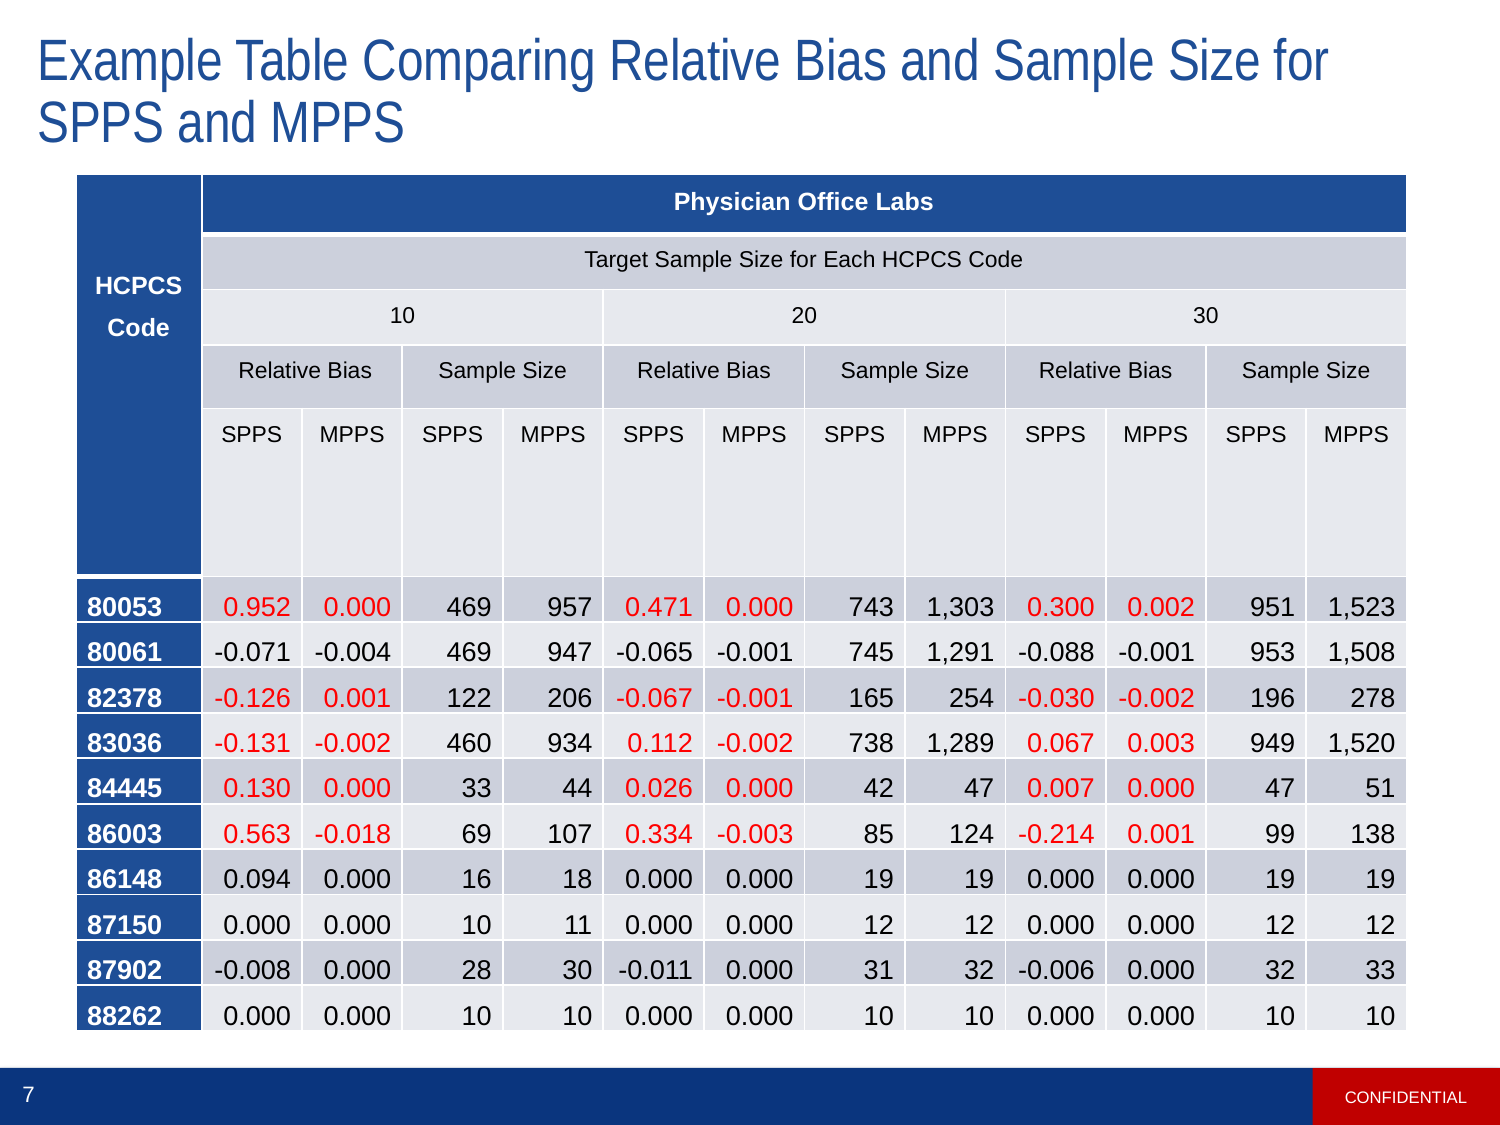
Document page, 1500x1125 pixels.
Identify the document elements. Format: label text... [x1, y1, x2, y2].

table_cell 1,303 [906, 577, 1005, 621]
table_header Physician Office Labs [203, 175, 1406, 232]
table_cell 0.000 [303, 850, 401, 894]
table_cell 31 [805, 941, 904, 984]
table_cell 86003 [77, 805, 201, 848]
table_cell 0.000 [1107, 941, 1205, 984]
table_cell 19 [1307, 850, 1406, 894]
table_cell 10 [403, 986, 502, 1030]
table_cell -0.001 [705, 668, 804, 712]
table_cell -0.065 [604, 623, 703, 666]
table_cell 124 [906, 805, 1005, 848]
table_cell SPPS [1207, 409, 1305, 576]
table_header HCPCS Code [77, 175, 201, 574]
table_cell 47 [906, 759, 1005, 803]
table_cell 10 [403, 895, 502, 939]
table_cell -0.002 [1107, 668, 1205, 712]
table_cell -0.018 [303, 805, 401, 848]
table_cell 18 [504, 850, 602, 894]
table_cell 0.000 [604, 850, 703, 894]
table_cell -0.214 [1006, 805, 1105, 848]
table_cell 0.000 [303, 577, 401, 621]
table_cell 11 [504, 895, 602, 939]
table_cell 0.334 [604, 805, 703, 848]
table_cell 254 [906, 668, 1005, 712]
table_cell 44 [504, 759, 602, 803]
table_cell Sample Size [403, 346, 602, 408]
table_cell 1,508 [1307, 623, 1406, 666]
table_cell -0.004 [303, 623, 401, 666]
table_cell 19 [805, 850, 904, 894]
table_cell 0.000 [705, 850, 804, 894]
table_cell 0.000 [705, 986, 804, 1030]
table_cell 33 [1307, 941, 1406, 984]
table_cell 83036 [77, 714, 201, 757]
table_cell 80053 [77, 579, 201, 621]
table_cell 0.000 [203, 895, 301, 939]
table_cell 0.130 [203, 759, 301, 803]
table_cell SPPS [1006, 409, 1105, 576]
table_cell MPPS [705, 409, 804, 576]
table_cell 30 [1006, 290, 1406, 344]
table_cell 47 [1207, 759, 1305, 803]
table_cell Relative Bias [1006, 346, 1205, 408]
table_cell 87150 [77, 895, 201, 939]
table_cell 86148 [77, 850, 201, 894]
table_cell 10 [906, 986, 1005, 1030]
table_cell 0.952 [203, 577, 301, 621]
table_cell 949 [1207, 714, 1305, 757]
table_cell -0.126 [203, 668, 301, 712]
table_cell 84445 [77, 759, 201, 803]
table_cell 0.007 [1006, 759, 1105, 803]
table_cell -0.067 [604, 668, 703, 712]
table_cell 0.000 [705, 895, 804, 939]
table_cell 1,520 [1307, 714, 1406, 757]
table_cell 88262 [77, 986, 201, 1030]
title Example Table Comparing Relative Bias and Sample Size for SPPS and MPPS [22, 29, 1474, 156]
table_cell 0.000 [705, 759, 804, 803]
table_cell 0.000 [1107, 986, 1205, 1030]
table_cell 107 [504, 805, 602, 848]
table_cell 12 [906, 895, 1005, 939]
table_cell -0.088 [1006, 623, 1105, 666]
table_cell 0.000 [604, 895, 703, 939]
table_cell 32 [906, 941, 1005, 984]
table_cell 469 [403, 623, 502, 666]
table_cell 0.112 [604, 714, 703, 757]
table_cell 196 [1207, 668, 1305, 712]
table_cell 0.000 [604, 986, 703, 1030]
table_cell 33 [403, 759, 502, 803]
table_cell 10 [203, 290, 602, 344]
table_cell -0.001 [705, 623, 804, 666]
table_cell 0.000 [1006, 850, 1105, 894]
table_cell 19 [906, 850, 1005, 894]
table_cell 80061 [77, 623, 201, 666]
table_cell 87902 [77, 941, 201, 984]
slide_number 7 [0, 1070, 57, 1118]
table_cell 951 [1207, 577, 1305, 621]
table_cell 460 [403, 714, 502, 757]
table_cell 0.001 [1107, 805, 1205, 848]
table_cell -0.002 [303, 714, 401, 757]
table_cell 0.471 [604, 577, 703, 621]
table_cell SPPS [805, 409, 904, 576]
table_cell 10 [1207, 986, 1305, 1030]
table_cell SPPS [604, 409, 703, 576]
table_cell 0.067 [1006, 714, 1105, 757]
table_cell 0.000 [1006, 986, 1105, 1030]
table_cell 165 [805, 668, 904, 712]
table_cell 0.000 [303, 986, 401, 1030]
table_cell 12 [1207, 895, 1305, 939]
table_cell 947 [504, 623, 602, 666]
table_cell 42 [805, 759, 904, 803]
table_cell 82378 [77, 668, 201, 712]
table_cell 278 [1307, 668, 1406, 712]
table_cell -0.002 [705, 714, 804, 757]
table_cell 0.300 [1006, 577, 1105, 621]
table_cell 0.026 [604, 759, 703, 803]
table_cell 0.000 [1107, 850, 1205, 894]
table_cell 953 [1207, 623, 1305, 666]
table_cell MPPS [1107, 409, 1205, 576]
table_cell 738 [805, 714, 904, 757]
table_cell 19 [1207, 850, 1305, 894]
table_cell 85 [805, 805, 904, 848]
table_cell 0.000 [303, 895, 401, 939]
table_cell 12 [805, 895, 904, 939]
table_cell -0.071 [203, 623, 301, 666]
footer CONFIDENTIAL [1312, 1068, 1500, 1125]
table_cell Relative Bias [604, 346, 804, 408]
table_cell Sample Size [1207, 346, 1406, 408]
table_cell 206 [504, 668, 602, 712]
table_cell 32 [1207, 941, 1305, 984]
table_cell -0.030 [1006, 668, 1105, 712]
table_cell 0.563 [203, 805, 301, 848]
table_cell 0.000 [705, 941, 804, 984]
table_cell 0.000 [1107, 895, 1205, 939]
table_cell 1,523 [1307, 577, 1406, 621]
table_cell SPPS [203, 409, 301, 576]
table_cell 0.000 [705, 577, 804, 621]
table_cell 1,289 [906, 714, 1005, 757]
table_cell MPPS [303, 409, 401, 576]
table_cell 0.003 [1107, 714, 1205, 757]
table_cell 69 [403, 805, 502, 848]
table_cell 957 [504, 577, 602, 621]
table_cell 28 [403, 941, 502, 984]
table_cell 51 [1307, 759, 1406, 803]
table_cell 12 [1307, 895, 1406, 939]
table_cell MPPS [504, 409, 602, 576]
table_cell Relative Bias [203, 346, 401, 408]
table_cell -0.001 [1107, 623, 1205, 666]
table_cell 20 [604, 290, 1005, 344]
table_cell 745 [805, 623, 904, 666]
table_cell 0.000 [303, 759, 401, 803]
table_cell 0.002 [1107, 577, 1205, 621]
table_cell 10 [504, 986, 602, 1030]
table_cell 0.000 [1107, 759, 1205, 803]
table_cell -0.003 [705, 805, 804, 848]
table_cell 10 [805, 986, 904, 1030]
table_cell 469 [403, 577, 502, 621]
table_cell -0.006 [1006, 941, 1105, 984]
table_cell SPPS [403, 409, 502, 576]
table_cell 0.094 [203, 850, 301, 894]
table_cell -0.011 [604, 941, 703, 984]
table_cell 0.000 [203, 986, 301, 1030]
table_cell 10 [1307, 986, 1406, 1030]
table_cell Target Sample Size for Each HCPCS Code [203, 237, 1406, 289]
table_cell -0.008 [203, 941, 301, 984]
table_cell Sample Size [805, 346, 1005, 408]
table_cell 934 [504, 714, 602, 757]
table_cell 16 [403, 850, 502, 894]
table_cell -0.131 [203, 714, 301, 757]
table_cell 0.000 [303, 941, 401, 984]
table_cell MPPS [1307, 409, 1406, 576]
table_cell 1,291 [906, 623, 1005, 666]
table_cell 0.000 [1006, 895, 1105, 939]
table_cell 122 [403, 668, 502, 712]
table_cell 0.001 [303, 668, 401, 712]
table_cell 99 [1207, 805, 1305, 848]
table_cell 743 [805, 577, 904, 621]
table_cell 138 [1307, 805, 1406, 848]
table_cell MPPS [906, 409, 1005, 576]
table_cell 30 [504, 941, 602, 984]
